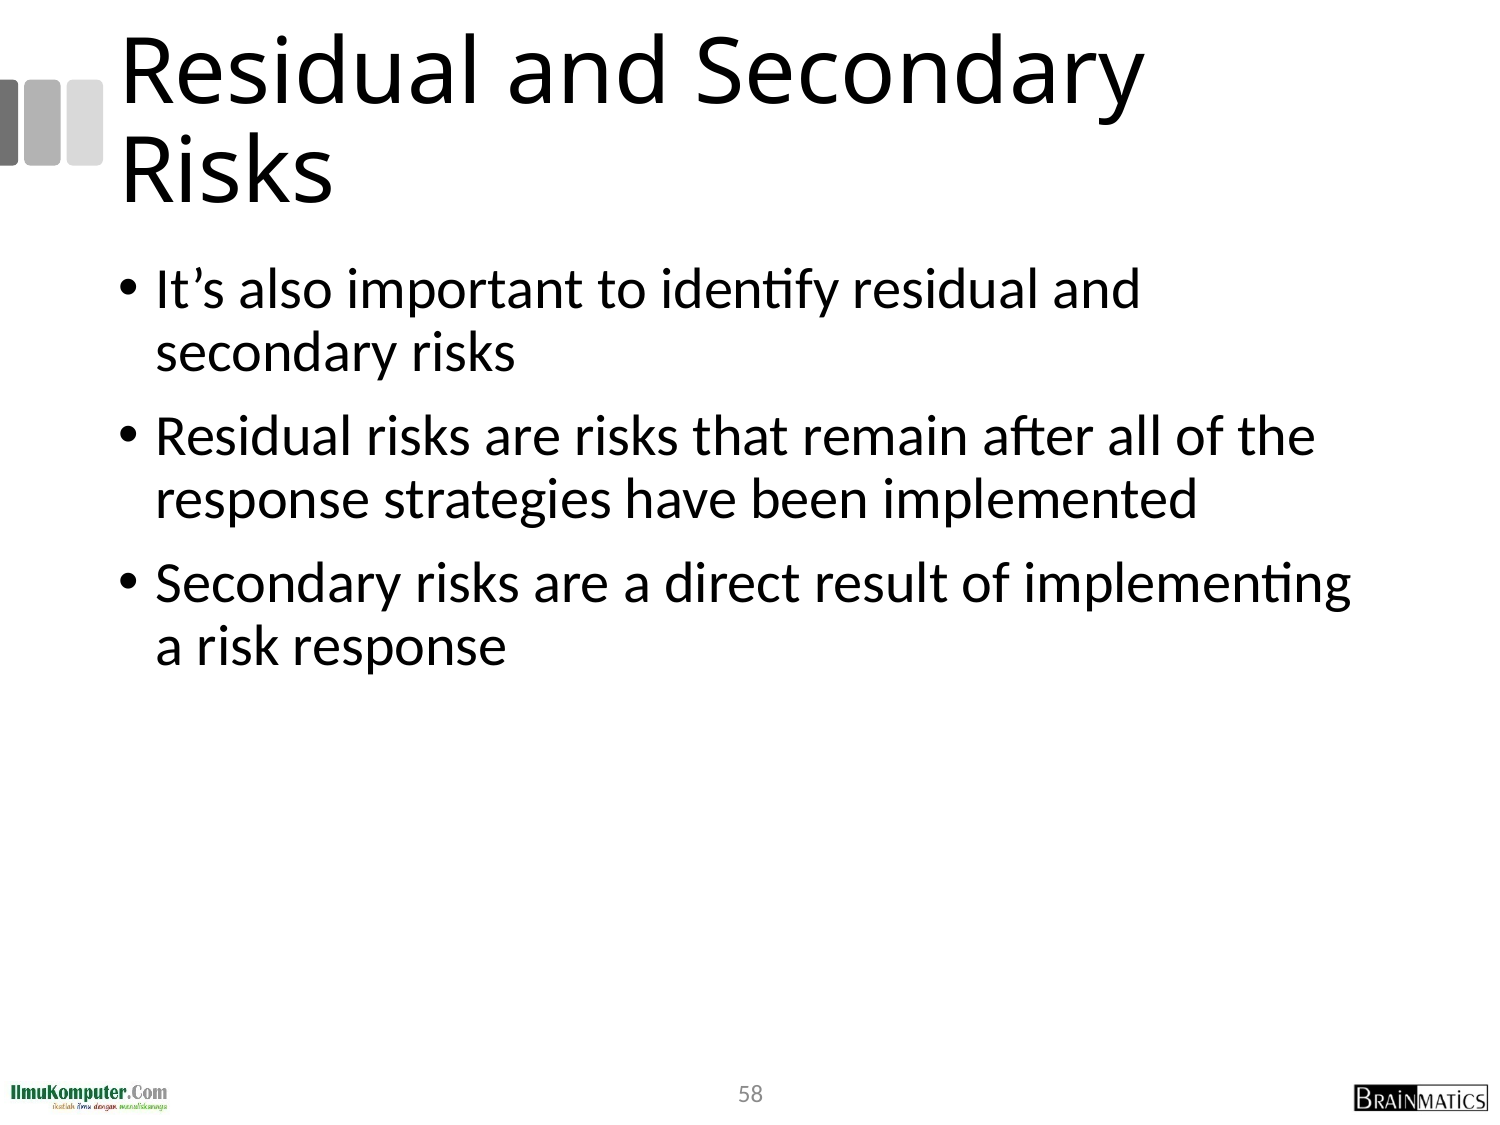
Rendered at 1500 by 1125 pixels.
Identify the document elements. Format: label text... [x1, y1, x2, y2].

list It’s also important to identify residual and secondary risks Residual risks are risks that remain after all of the response strategies have been implemented Secondary risks are a direct result of implementing a risk response [103, 250, 1397, 1013]
picture [1351, 1081, 1491, 1115]
slide_number 58 [582, 1062, 920, 1123]
title Residual and Secondary Risks [103, 24, 1397, 222]
picture [4, 1081, 173, 1115]
